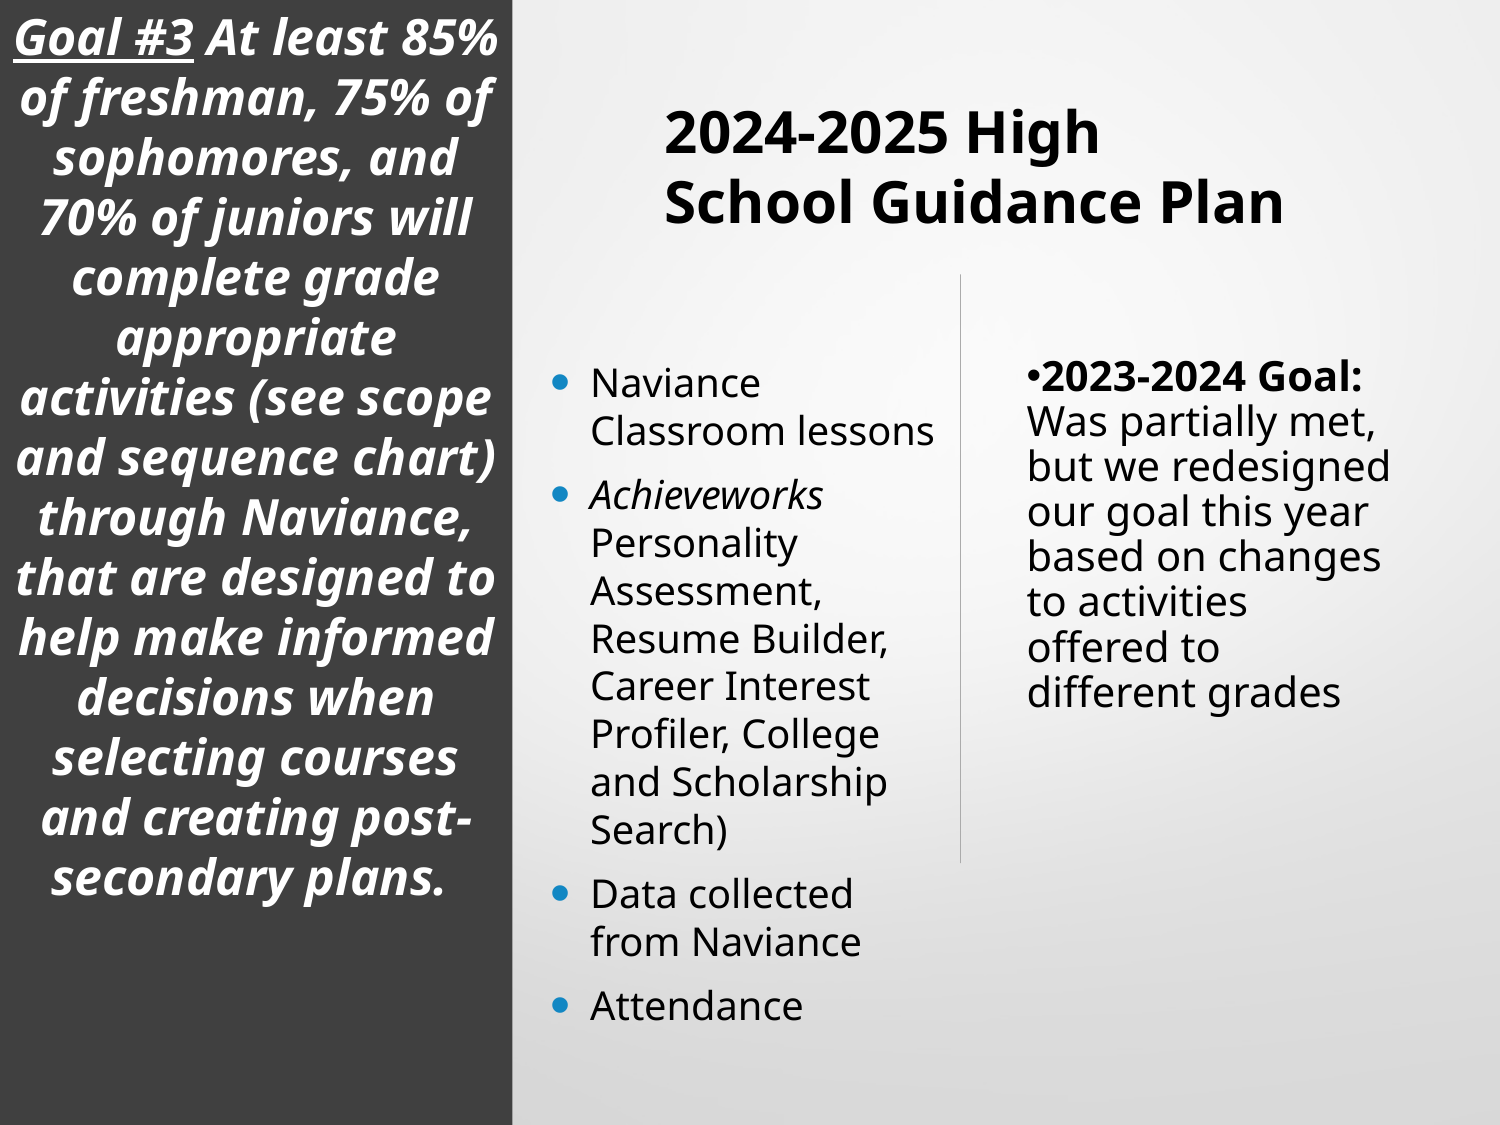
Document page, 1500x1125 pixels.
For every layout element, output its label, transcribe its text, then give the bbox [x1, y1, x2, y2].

title Goal #3 At least 85% of freshman, 75% of sophomores, and 70% of juniors will complete grade appropriate activities (see scope and sequence chart) through Naviance, that are designed to help make informed decisions when selecting courses and creating post-secondary plans. [0, 0, 513, 1125]
text_box 2024-2025 High School Guidance Plan [649, 87, 1313, 243]
list Naviance Classroom lessons Achieveworks Personality Assessment, Resume Builder, Career Interest Profiler, College and Scholarship Search) Data collected from Naviance Attendance [538, 350, 961, 1074]
text_box 2023-2024 Goal: Was partially met, but we redesigned our goal this year based on changes to activities offered to different grades [1015, 350, 1409, 887]
